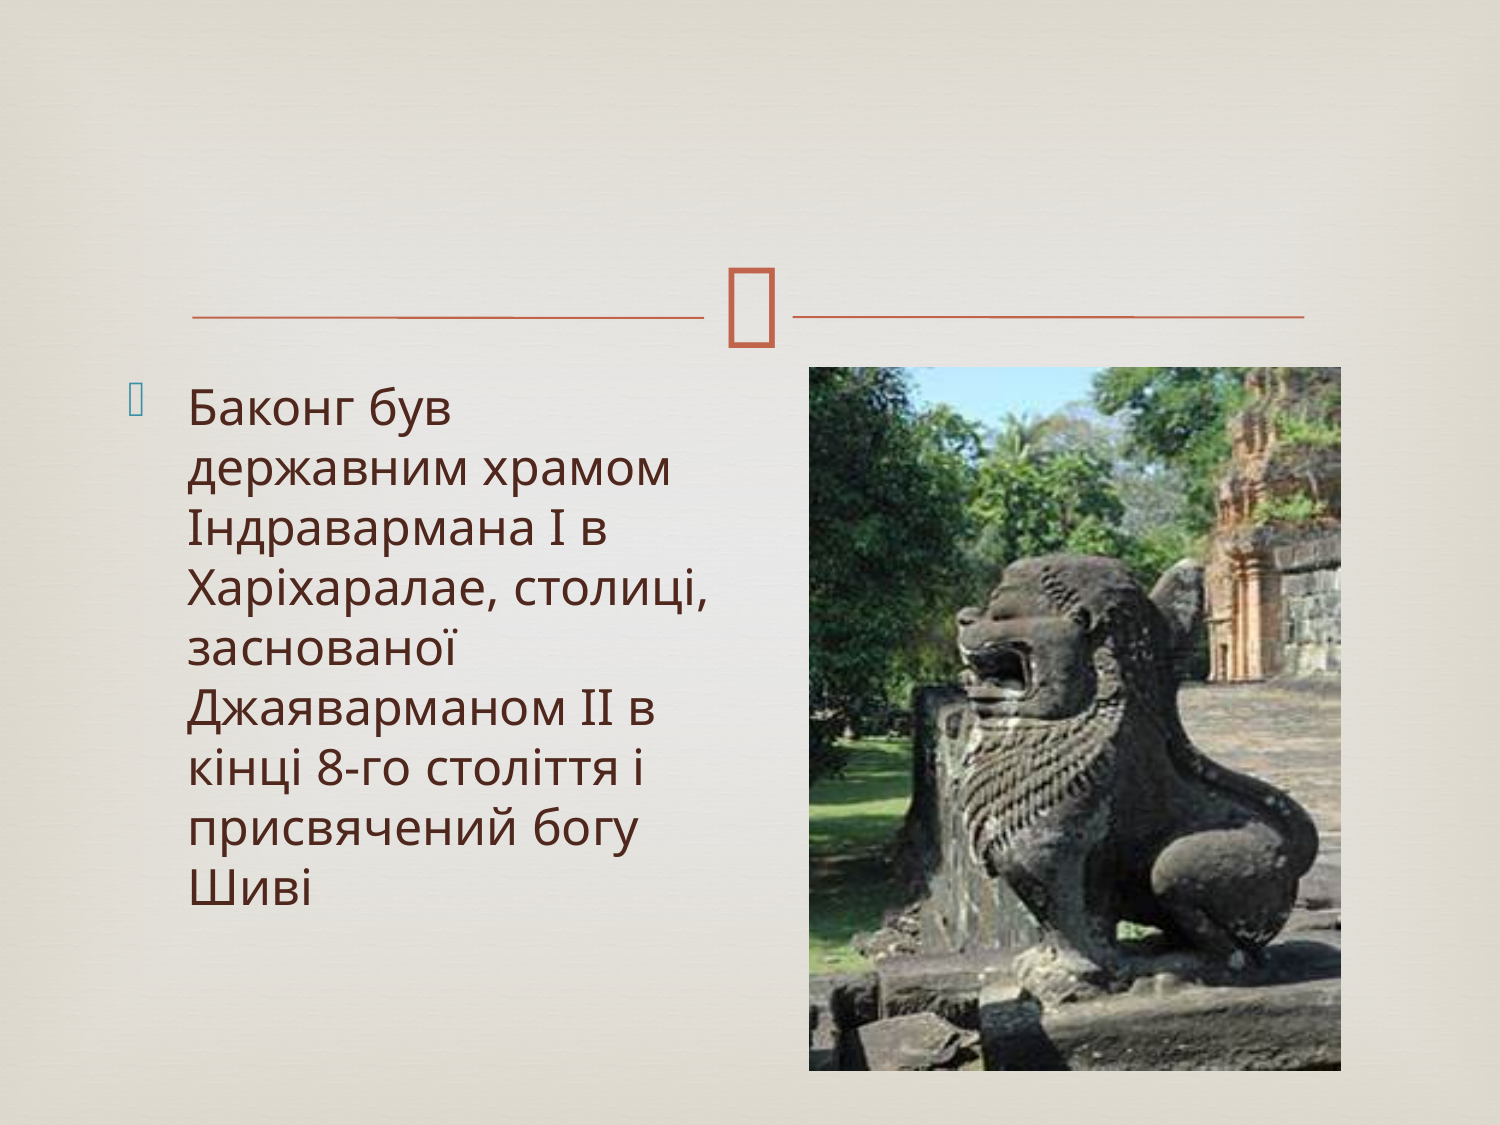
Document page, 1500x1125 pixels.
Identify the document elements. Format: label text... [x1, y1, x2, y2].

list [808, 366, 1342, 1071]
list Баконг був державним храмом Індравармана I в Харіхаралае, столиці, заснованої Джаяварманом II в кінці 8-го століття і присвячений богу Шиві [112, 367, 737, 1004]
